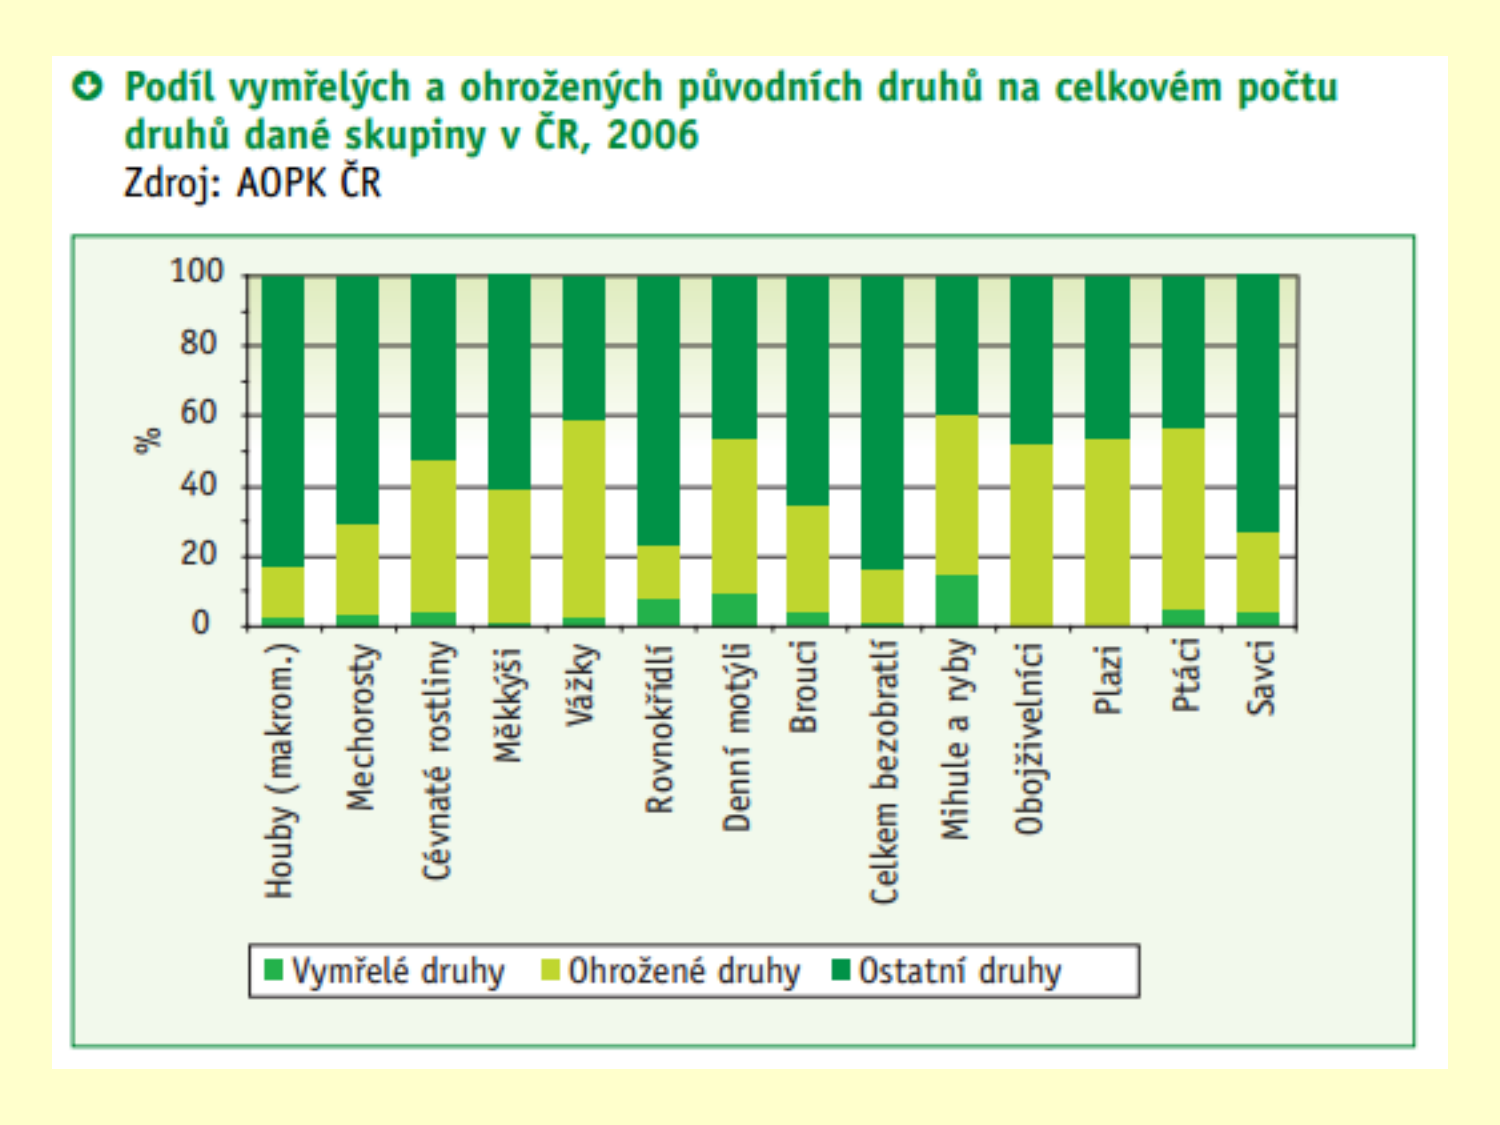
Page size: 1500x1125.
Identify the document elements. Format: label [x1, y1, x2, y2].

picture [52, 56, 1448, 1069]
